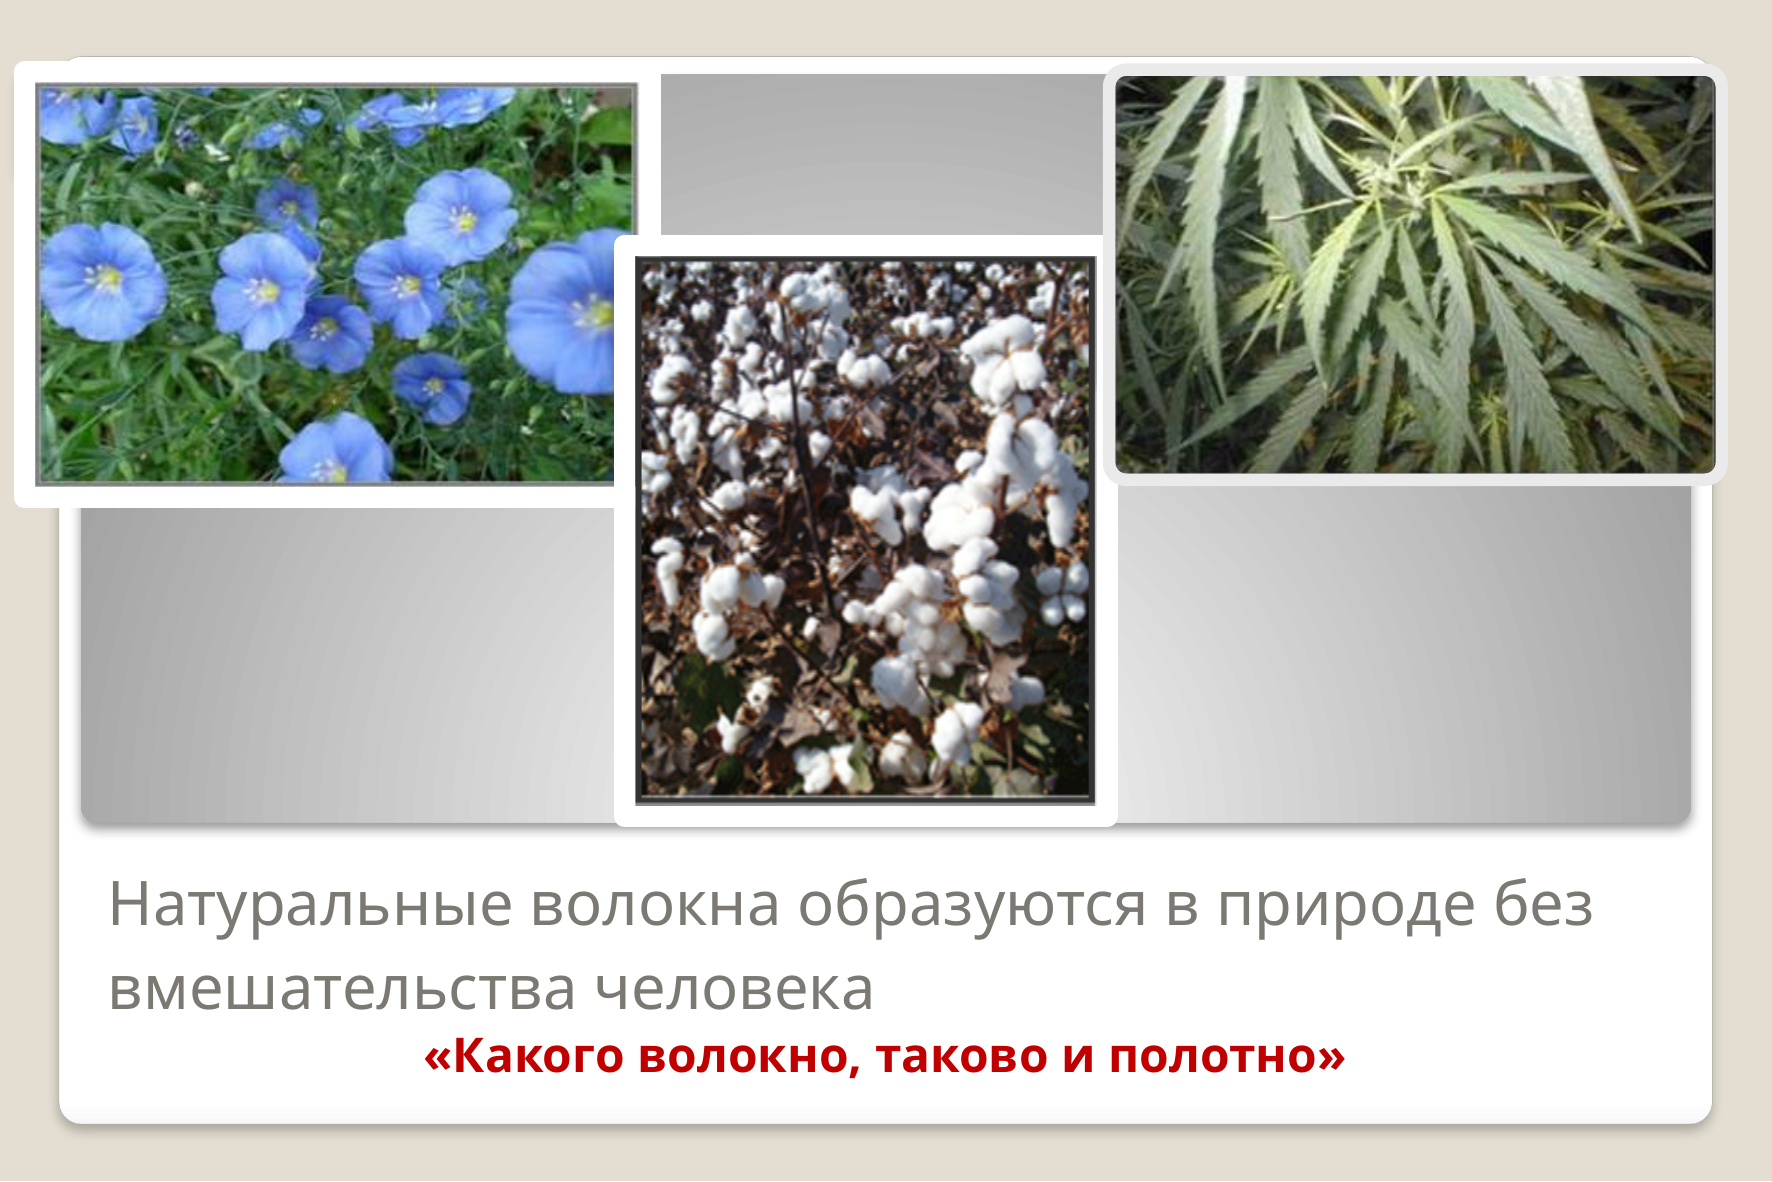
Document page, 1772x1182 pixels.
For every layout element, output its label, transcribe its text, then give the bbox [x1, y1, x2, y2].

picture [1108, 69, 1723, 481]
list «Какого волокно, таково и полотно» [401, 1024, 1677, 1098]
title Натуральные волокна образуются в природе без вмешательства человека [90, 848, 1677, 1028]
picture [34, 81, 1097, 807]
